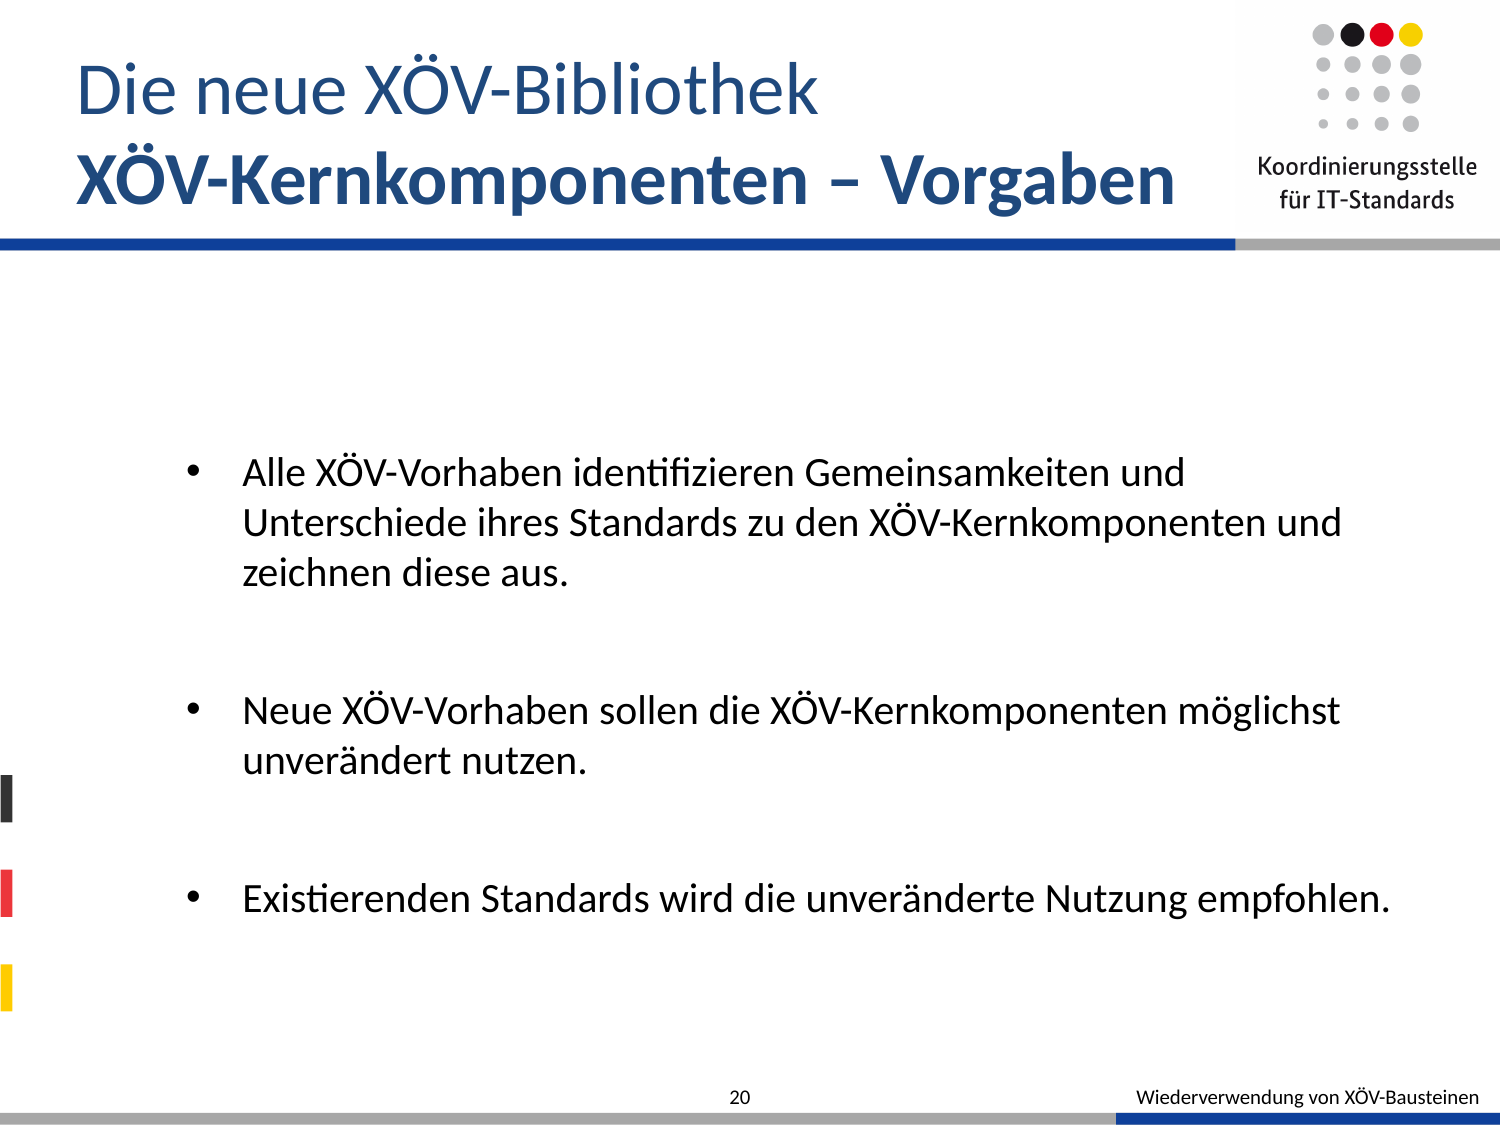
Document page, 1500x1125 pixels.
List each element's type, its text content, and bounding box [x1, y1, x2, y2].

footer Wiederverwendung von XÖV-Bausteinen [1116, 1068, 1500, 1125]
picture [1235, 0, 1500, 232]
list Alle XÖV-Vorhaben identifizieren Gemeinsamkeiten und Unterschiede ihres Standards zu den XÖV-Kernkomponenten und zeichnen diese aus. Neue XÖV-Vorhaben sollen die XÖV-Kernkomponenten möglichst unverändert nutzen. Existierenden Standards wird die unveränderte Nutzung empfohlen. [171, 262, 1425, 1005]
title Die neue XÖV-Bibliothek XÖV-Kernkomponenten – Vorgaben [76, 45, 1236, 220]
slide_number 20 [714, 1068, 994, 1125]
